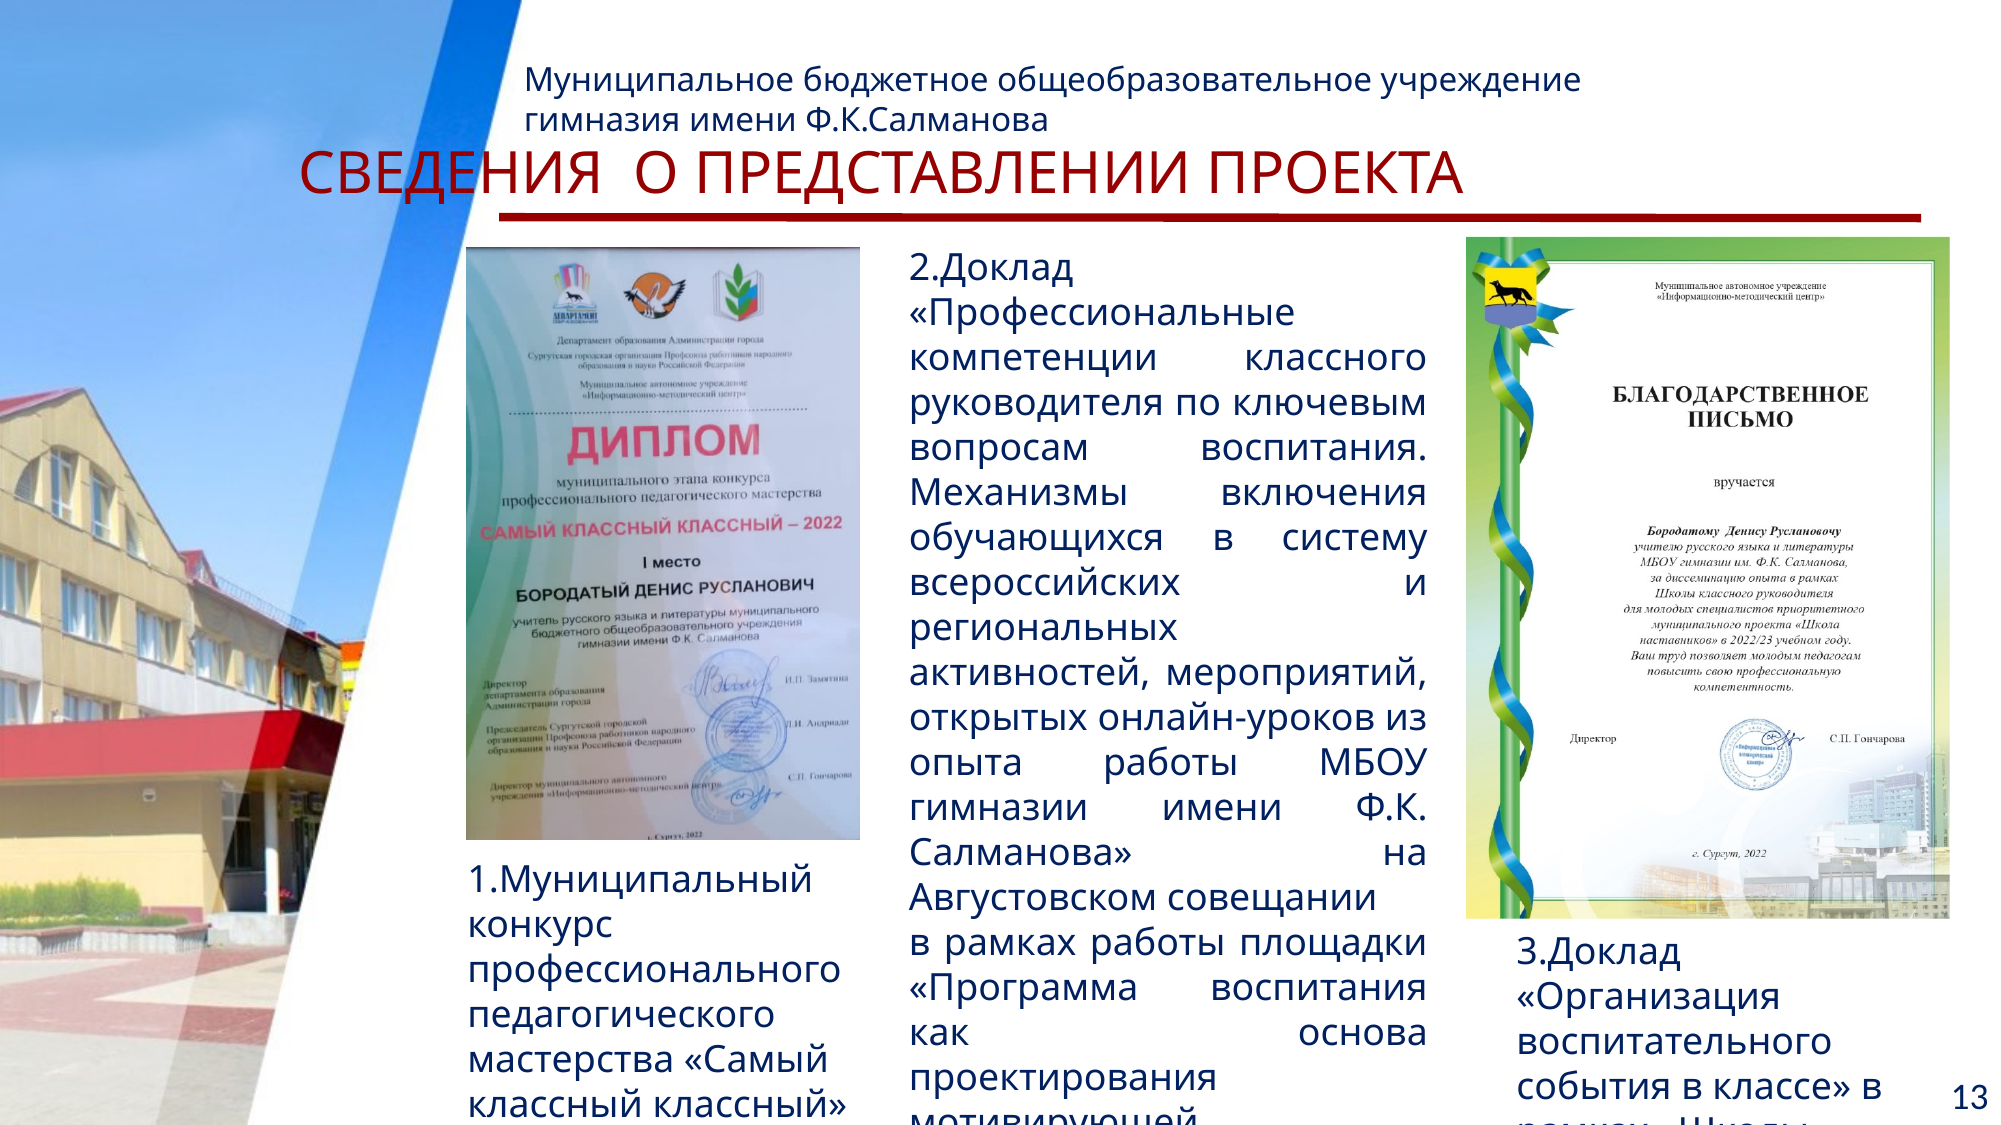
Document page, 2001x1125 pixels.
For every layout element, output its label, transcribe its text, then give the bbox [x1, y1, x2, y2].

text_box [528, 219, 1862, 294]
text_box 1.Муниципальный конкурс профессионального педагогического мастерства «Самый классный классный» I место [528, 848, 894, 1125]
text_box 2.Доклад «Профессиональные компетенции классного руководителя по ключевым вопросам воспитания. Механизмы включения обучающихся в систему всероссийских и региональных активностей, мероприятий, открытых онлайн-уроков из опыта работы МБОУ гимназии имени Ф.К. Салманова» на Августовском совещании в рамках работы площадки «Программа воспитания как основа проектирования мотивирующей образовательной среды учреждения: ценностно-смысловые ориентиры, механизмы, результаты» и «Совершенствование системы выявления, поддержки и развития способностей и талантов у детей», г.Сургут, 2022 [894, 236, 1443, 1125]
text_box Муниципальное бюджетное общеобразовательное учреждение гимназия имени Ф.К.Салманова [528, 50, 1763, 107]
text_box 3.Доклад «Организация воспитательного события в классе» в рамках «Школы классного руководителя» [1501, 919, 1950, 1125]
picture [0, 0, 860, 1125]
text_box СВЕДЕНИЯ О ПРЕДСТАВЛЕНИИ ПРОЕКТА [528, 128, 1480, 213]
text_box 13 [1935, 1064, 2000, 1125]
text_box [528, 107, 1862, 217]
picture [1466, 236, 1950, 919]
